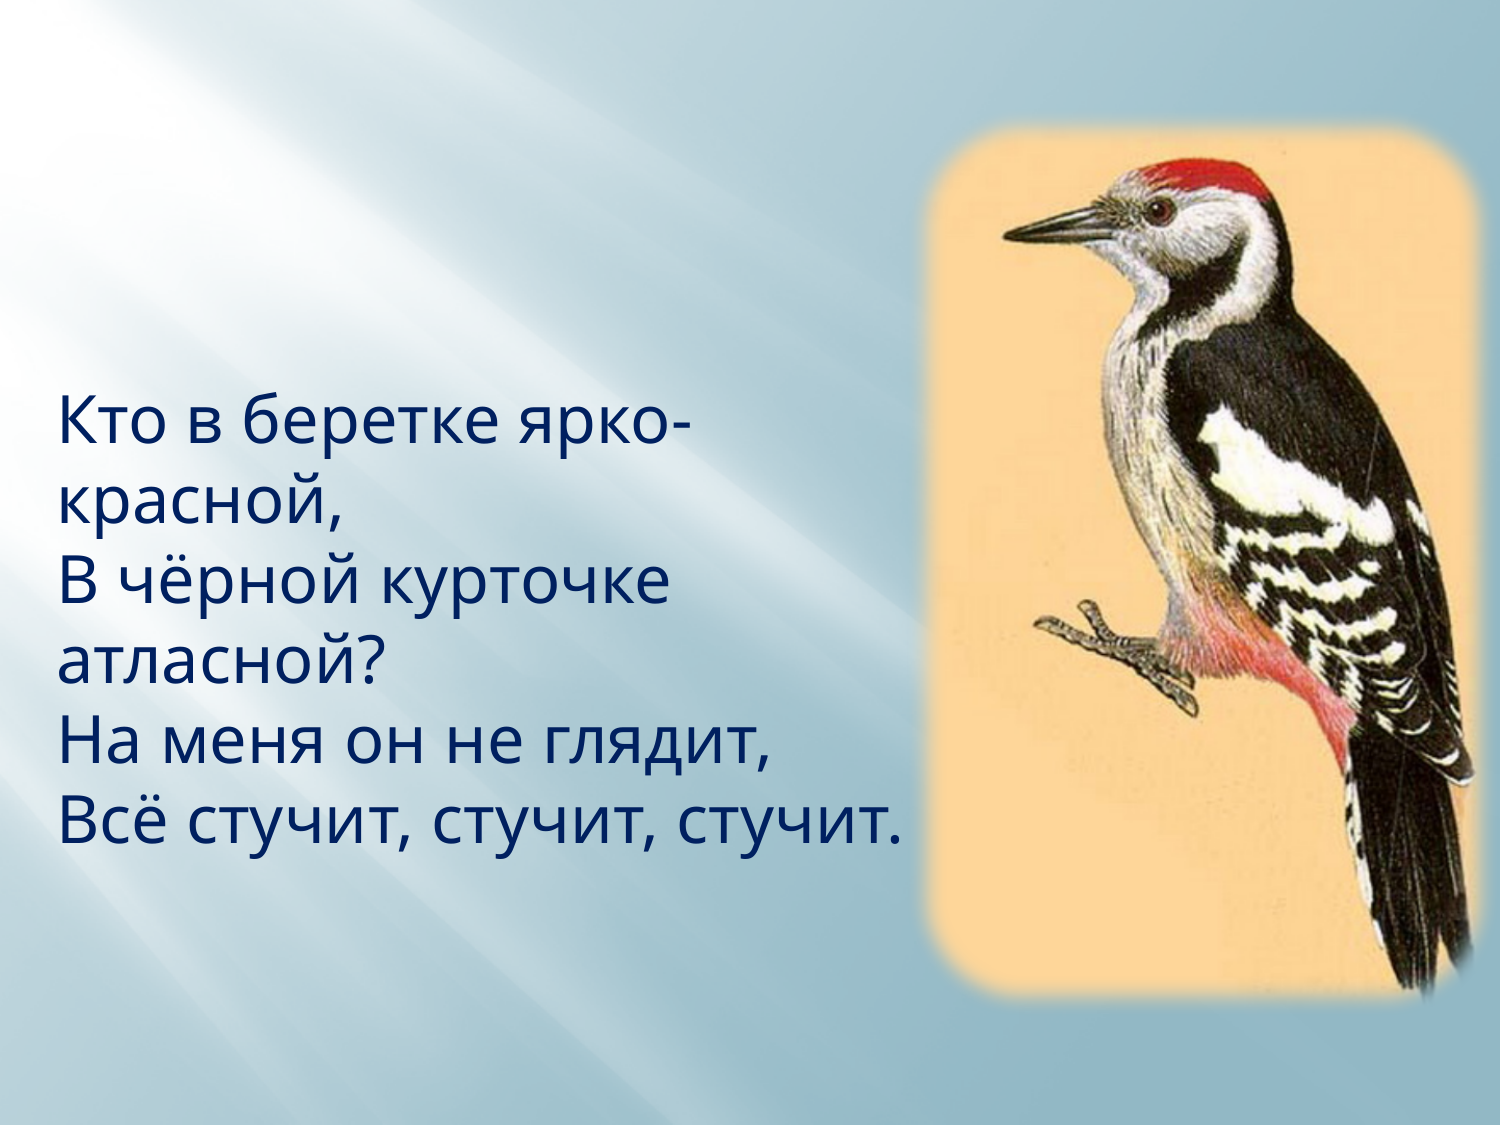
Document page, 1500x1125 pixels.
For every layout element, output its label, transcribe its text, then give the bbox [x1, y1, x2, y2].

text_box Кто в беретке ярко-красной, В чёрной курточке атласной? На меня он не глядит, Всё стучит, стучит, стучит. [41, 369, 906, 864]
picture [906, 107, 1500, 1018]
